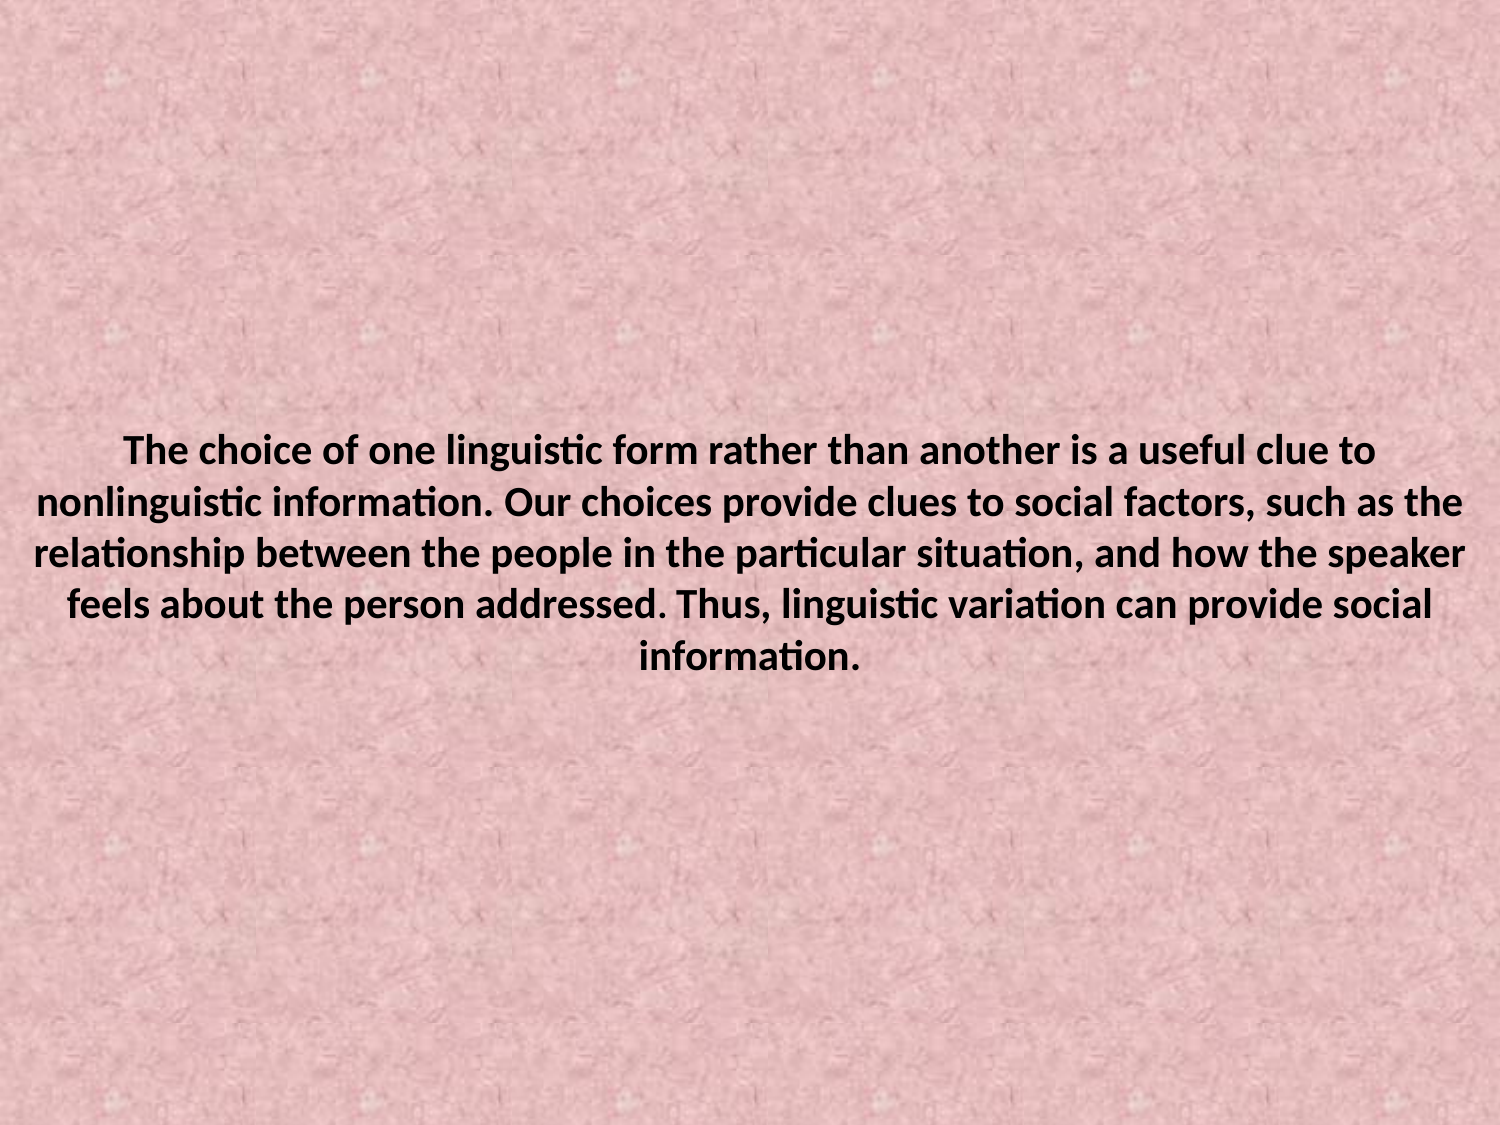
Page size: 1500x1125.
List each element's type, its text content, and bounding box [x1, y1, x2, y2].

title The choice of one linguistic form rather than another is a useful clue to nonlinguistic information. Our choices provide clues to social factors, such as the relationship between the people in the particular situation, and how the speaker feels about the person addressed. Thus, linguistic variation can provide social information. [0, 0, 1500, 1125]
